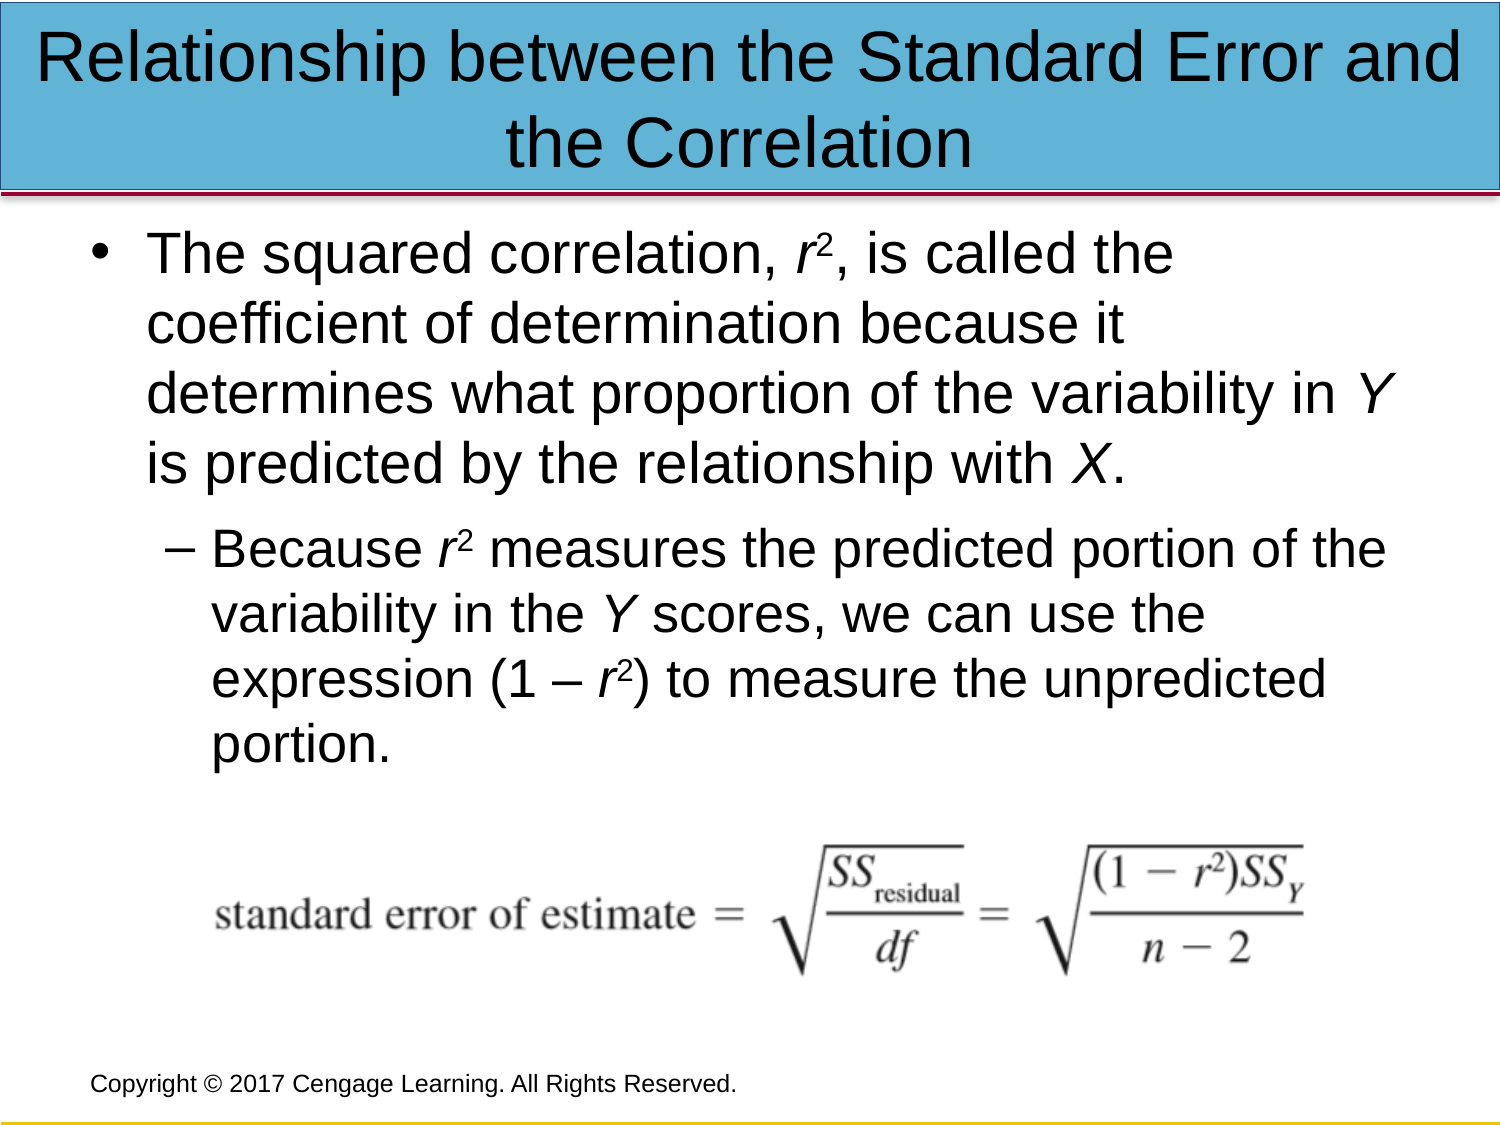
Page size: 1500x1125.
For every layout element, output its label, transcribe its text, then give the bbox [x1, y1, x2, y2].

title Relationship between the Standard Error and the Correlation [0, 2, 1500, 190]
picture [187, 799, 1376, 979]
footer Copyright © 2017 Cengage Learning. All Rights Reserved. [75, 1052, 800, 1113]
list The squared correlation, r2, is called the coefficient of determination because it determines what proportion of the variability in Y is predicted by the relationship with X. Because r2 measures the predicted portion of the variability in the Y scores, we can use the expression (1 – r2) to measure the unpredicted portion. [75, 207, 1425, 1025]
